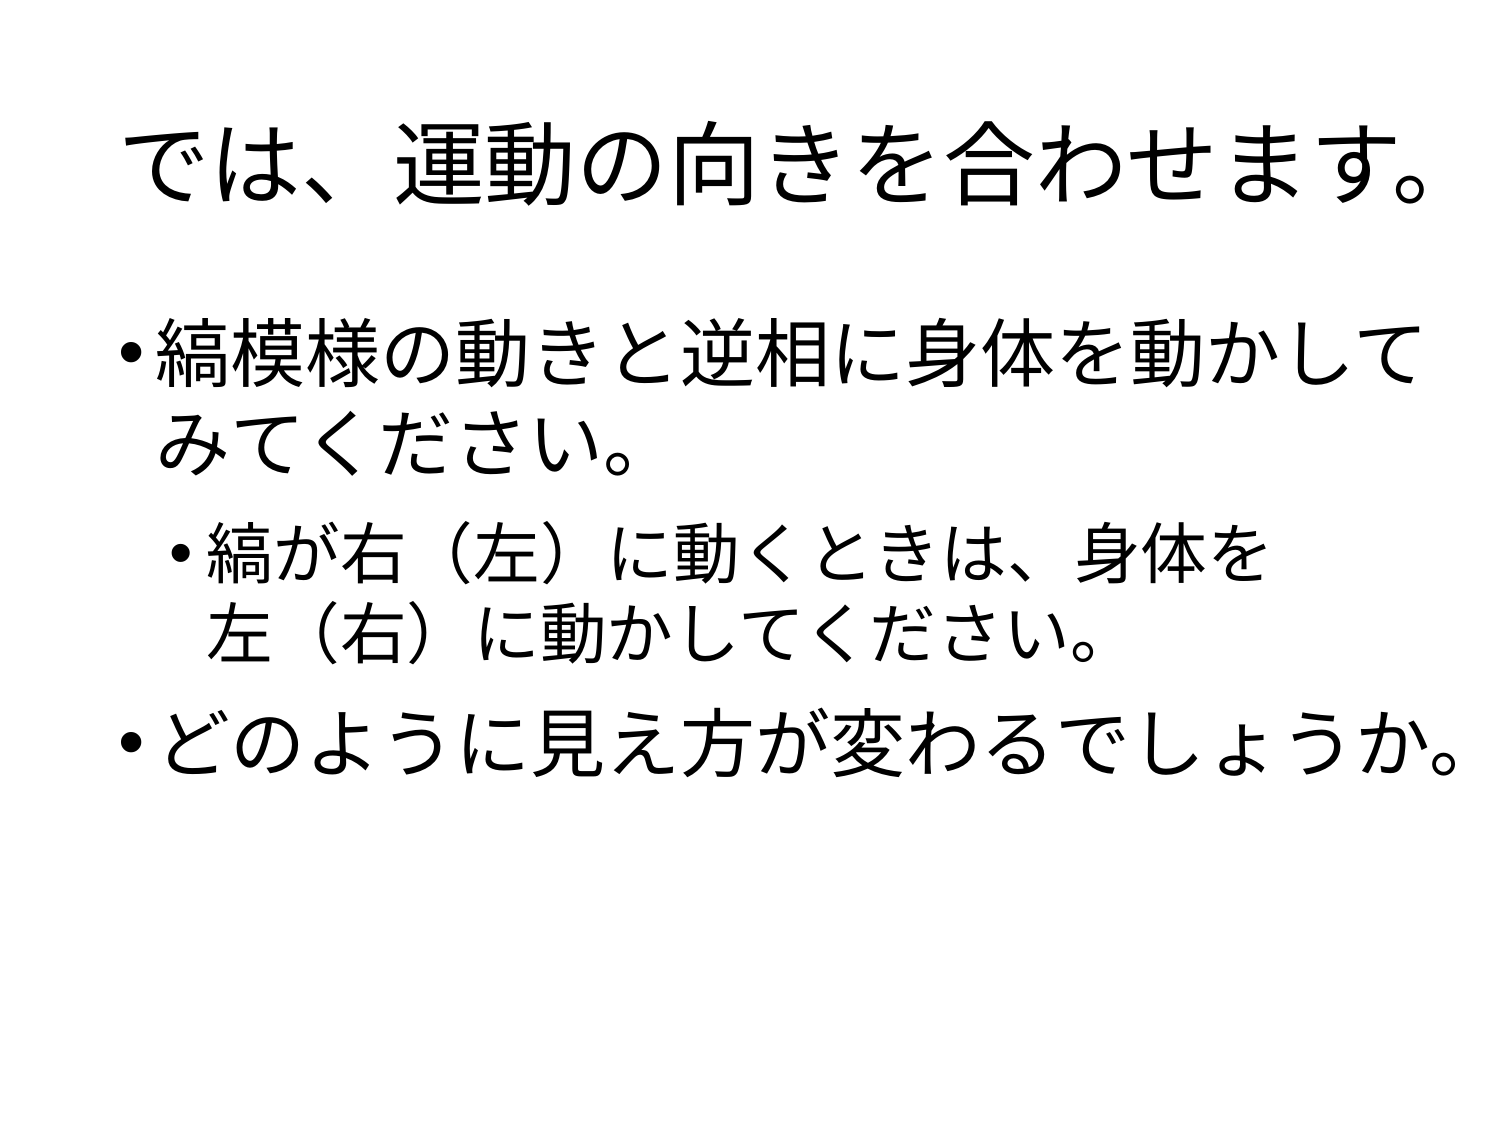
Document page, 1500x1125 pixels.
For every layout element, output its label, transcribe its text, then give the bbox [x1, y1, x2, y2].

title では、運動の向きを合わせます。 [103, 59, 1420, 278]
list 縞模様の動きと逆相に身体を動かしてみてください。 縞が右（左）に動くときは、身体を 左（右）に動かしてください。 どのように見え方が変わるでしょうか。 [103, 299, 1448, 1014]
